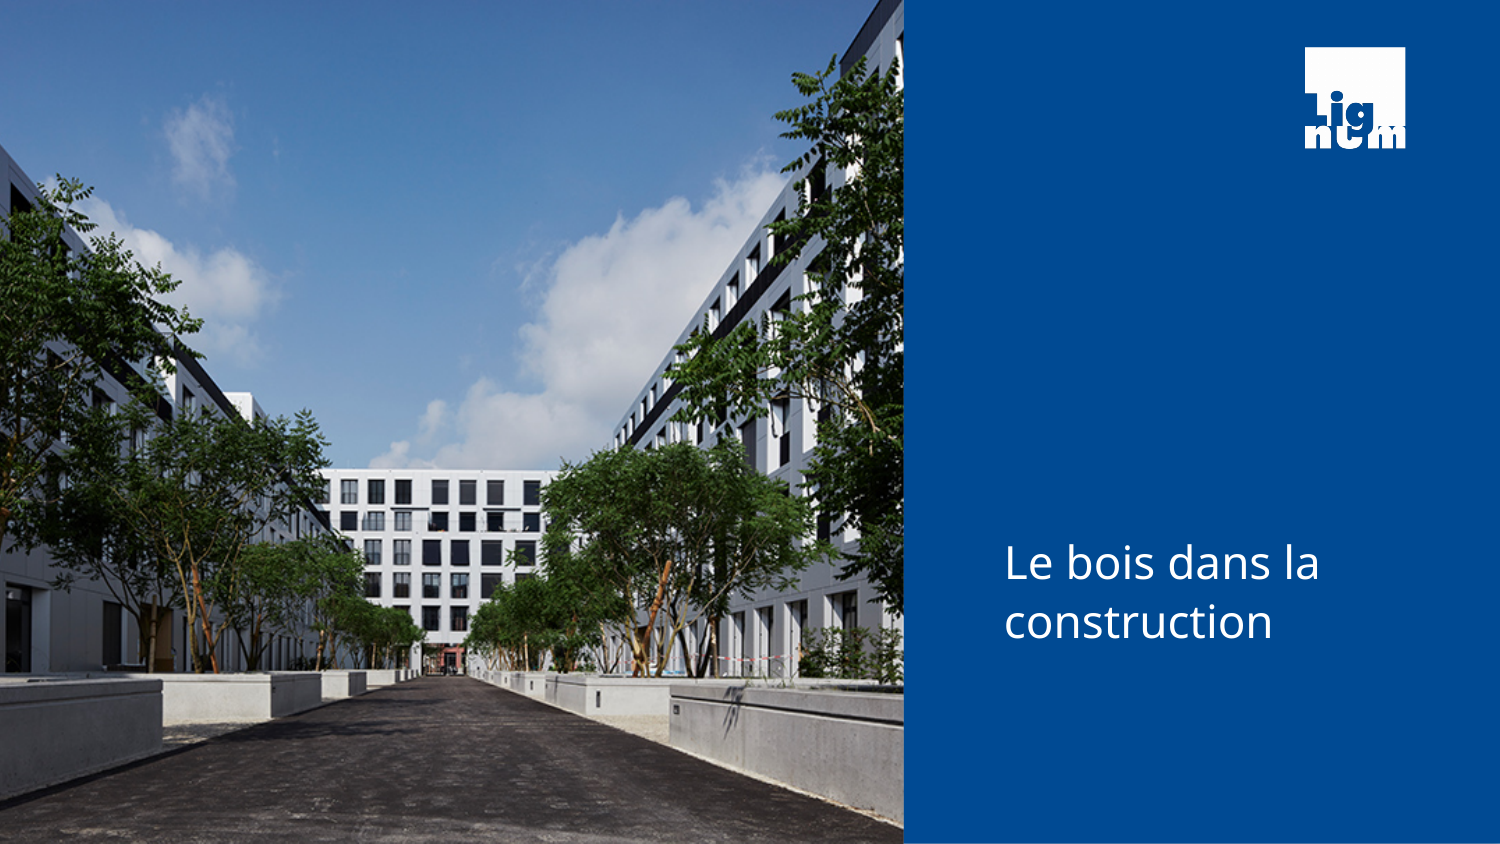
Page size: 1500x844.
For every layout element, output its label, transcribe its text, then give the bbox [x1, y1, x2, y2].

title Le bois dans la construction [1003, 472, 1456, 764]
picture [0, 0, 904, 844]
